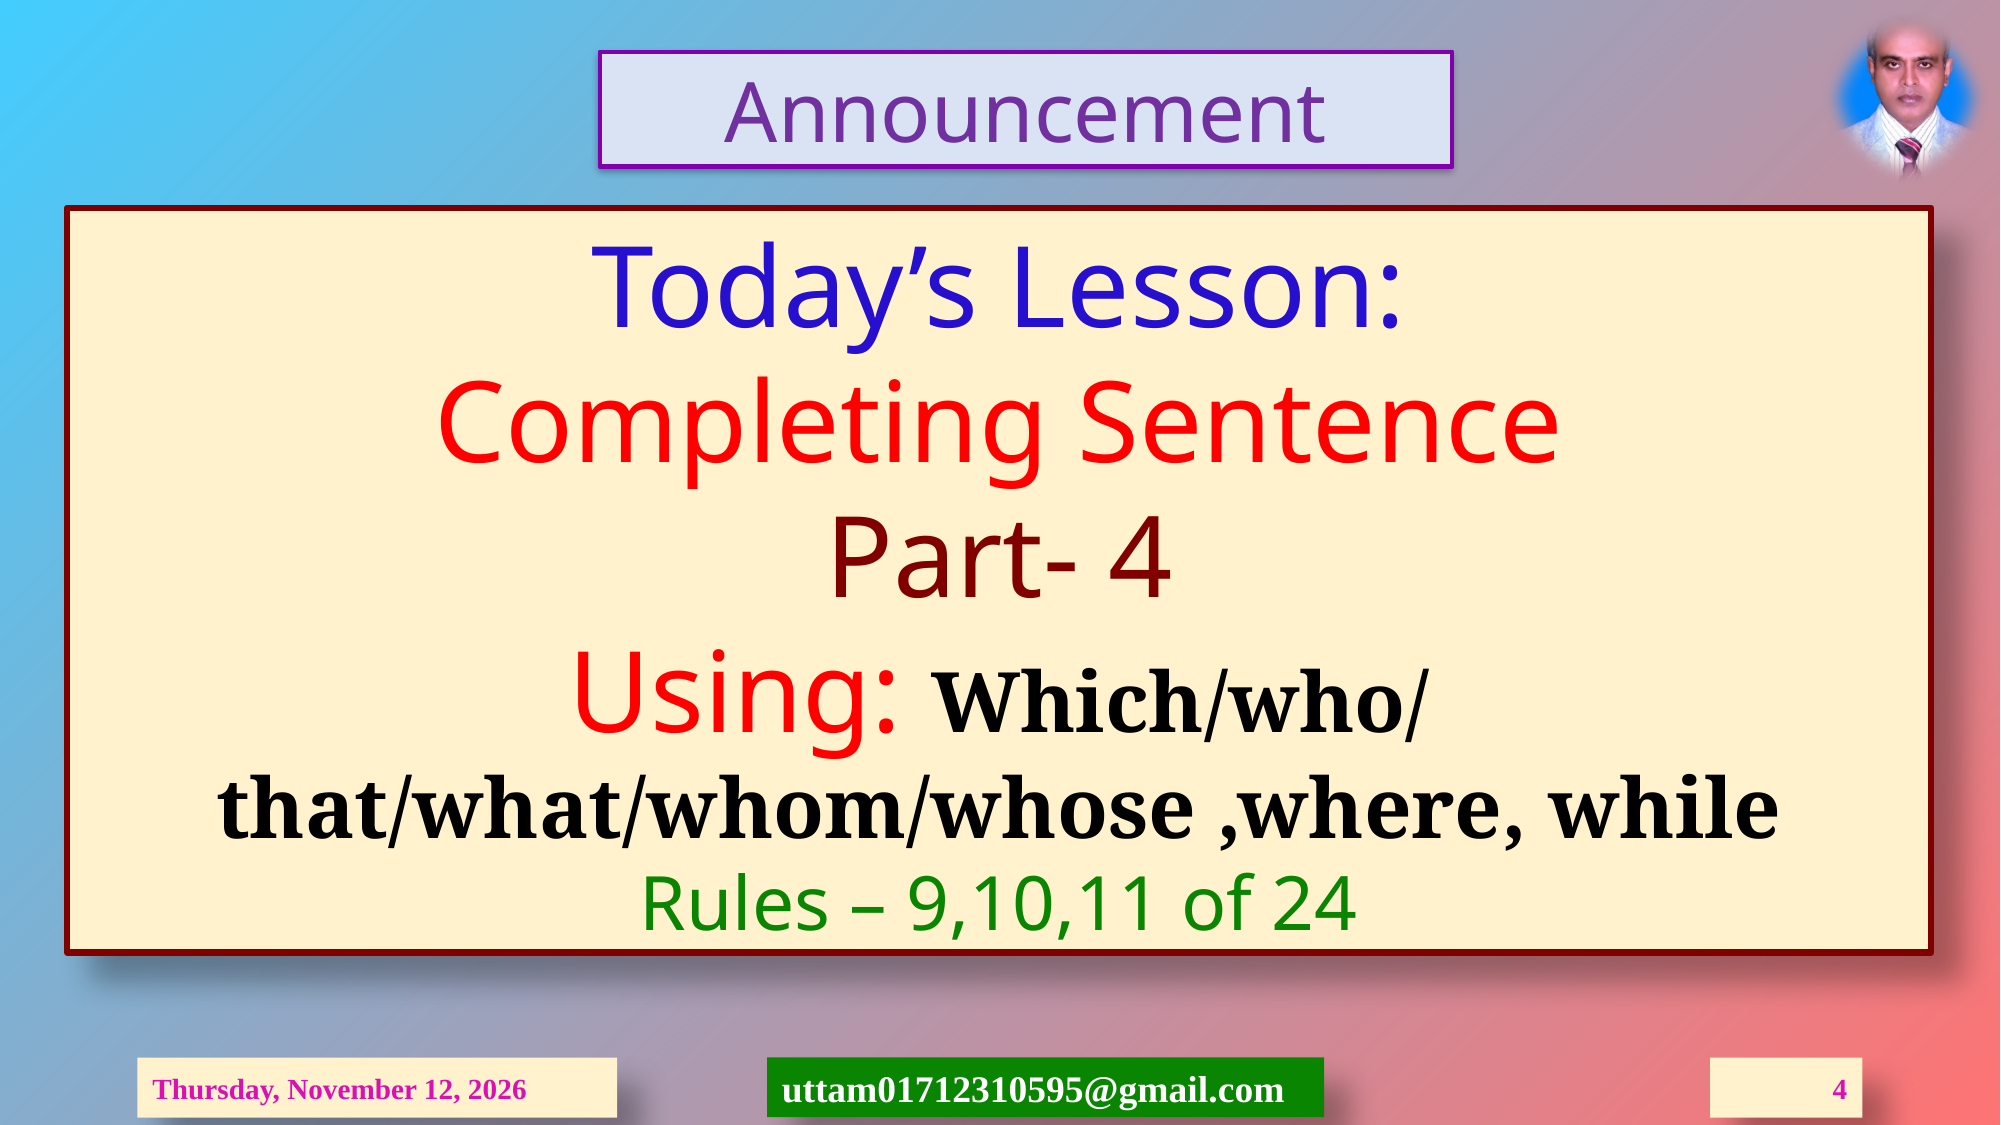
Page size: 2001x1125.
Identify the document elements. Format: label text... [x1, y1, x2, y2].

text_box Announcement [599, 51, 1453, 167]
picture [1851, 41, 1960, 156]
slide_number 4 [1710, 1057, 1863, 1118]
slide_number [137, 1057, 618, 1118]
text_box Today’s Lesson: Completing Sentence Part- 4 Using: Which/who/ that/what/whom/whose ,where, while Rules – 9,10,11 of 24 [66, 207, 1932, 953]
